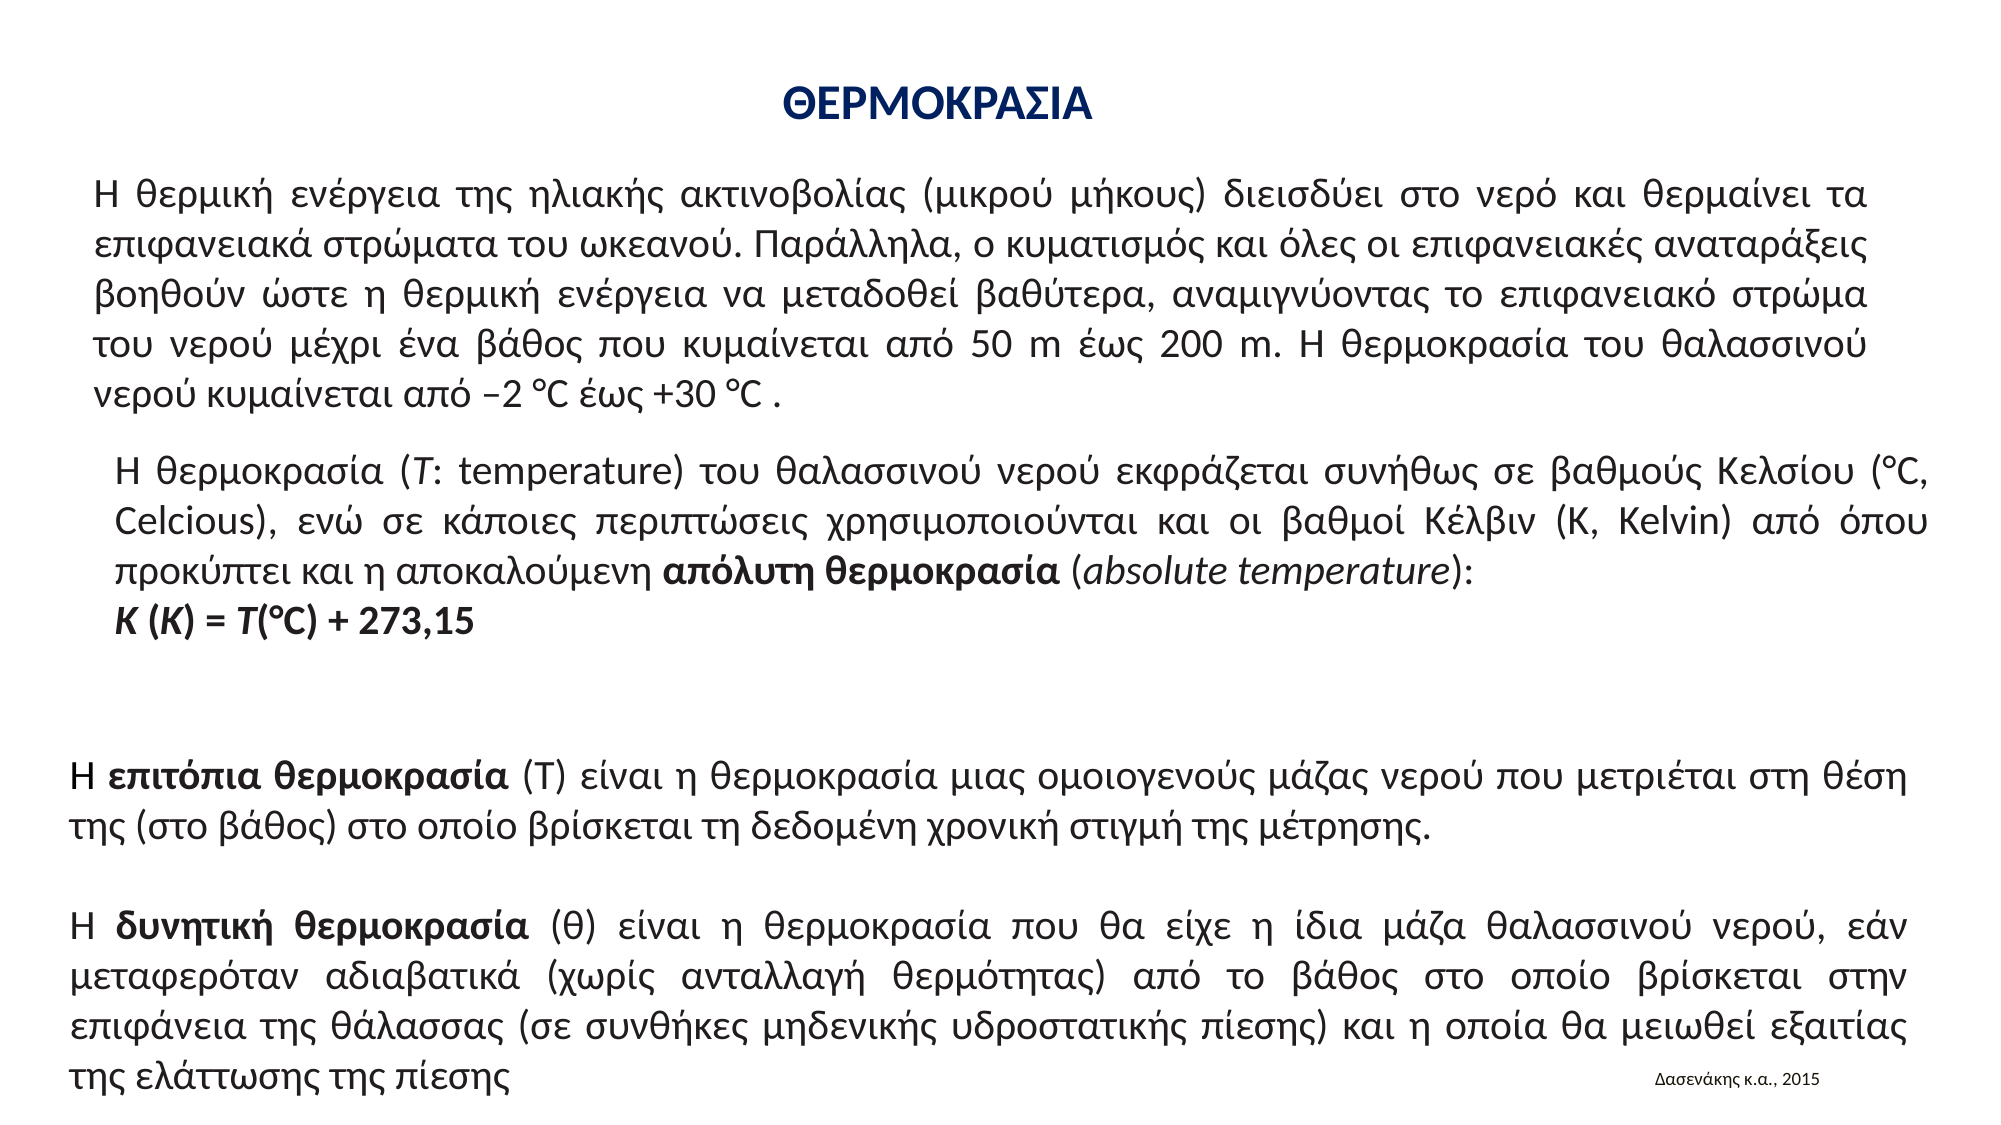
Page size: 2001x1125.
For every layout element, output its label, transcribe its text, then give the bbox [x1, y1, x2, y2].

text_box Η θερμοκρασία (Τ: temperature) του θαλασσινού νερού εκφράζεται συνήθως σε βαθμούς Κελσίου (°C, Celcious), ενώ σε κάποιες περιπτώσεις χρησιμοποιούνται και οι βαθμοί Κέλβιν (Κ, Kelvin) από όπου προκύπτει και η αποκαλούμενη απόλυτη θερμοκρασία (absolute temperature): K (K) = T(°C) + 273,15 [100, 435, 1945, 746]
text_box Η επιτόπια θερμοκρασία (Τ) είναι η θερμοκρασία μιας ομοιογενούς μάζας νερού που μετριέται στη θέση της (στο βάθος) στο οποίο βρίσκεται τη δεδομένη χρονική στιγμή της μέτρησης. Η δυνητική θερμοκρασία (θ) είναι η θερμοκρασία που θα είχε η ίδια μάζα θαλασσινού νερού, εάν μεταφερόταν αδιαβατικά (χωρίς ανταλλαγή θερμότητας) από το βάθος στο οποίο βρίσκεται στην επιφάνεια της θάλασσας (σε συνθήκες μηδενικής υδροστατικής πίεσης) και η οποία θα μειωθεί εξαιτίας της ελάττωσης της πίεσης [54, 740, 1924, 1106]
text_box Η θερμική ενέργεια της ηλιακής ακτινοβολίας (μικρού μήκους) διεισδύει στο νερό και θερμαίνει τα επιφανειακά στρώματα του ωκεανού. Παράλληλα, ο κυματισμός και όλες οι επιφανειακές αναταράξεις βοηθούν ώστε η θερμική ενέργεια να μεταδοθεί βαθύτερα, αναμιγνύοντας το επιφανειακό στρώμα του νερού μέχρι ένα βάθος που κυμαίνεται από 50 m έως 200 m. Η θερμοκρασία του θαλασσινού νερού κυμαίνεται από –2 °C έως +30 °C . [78, 158, 1884, 424]
text_box ΘΕΡΜΟΚΡΑΣΙΑ [768, 61, 1195, 137]
